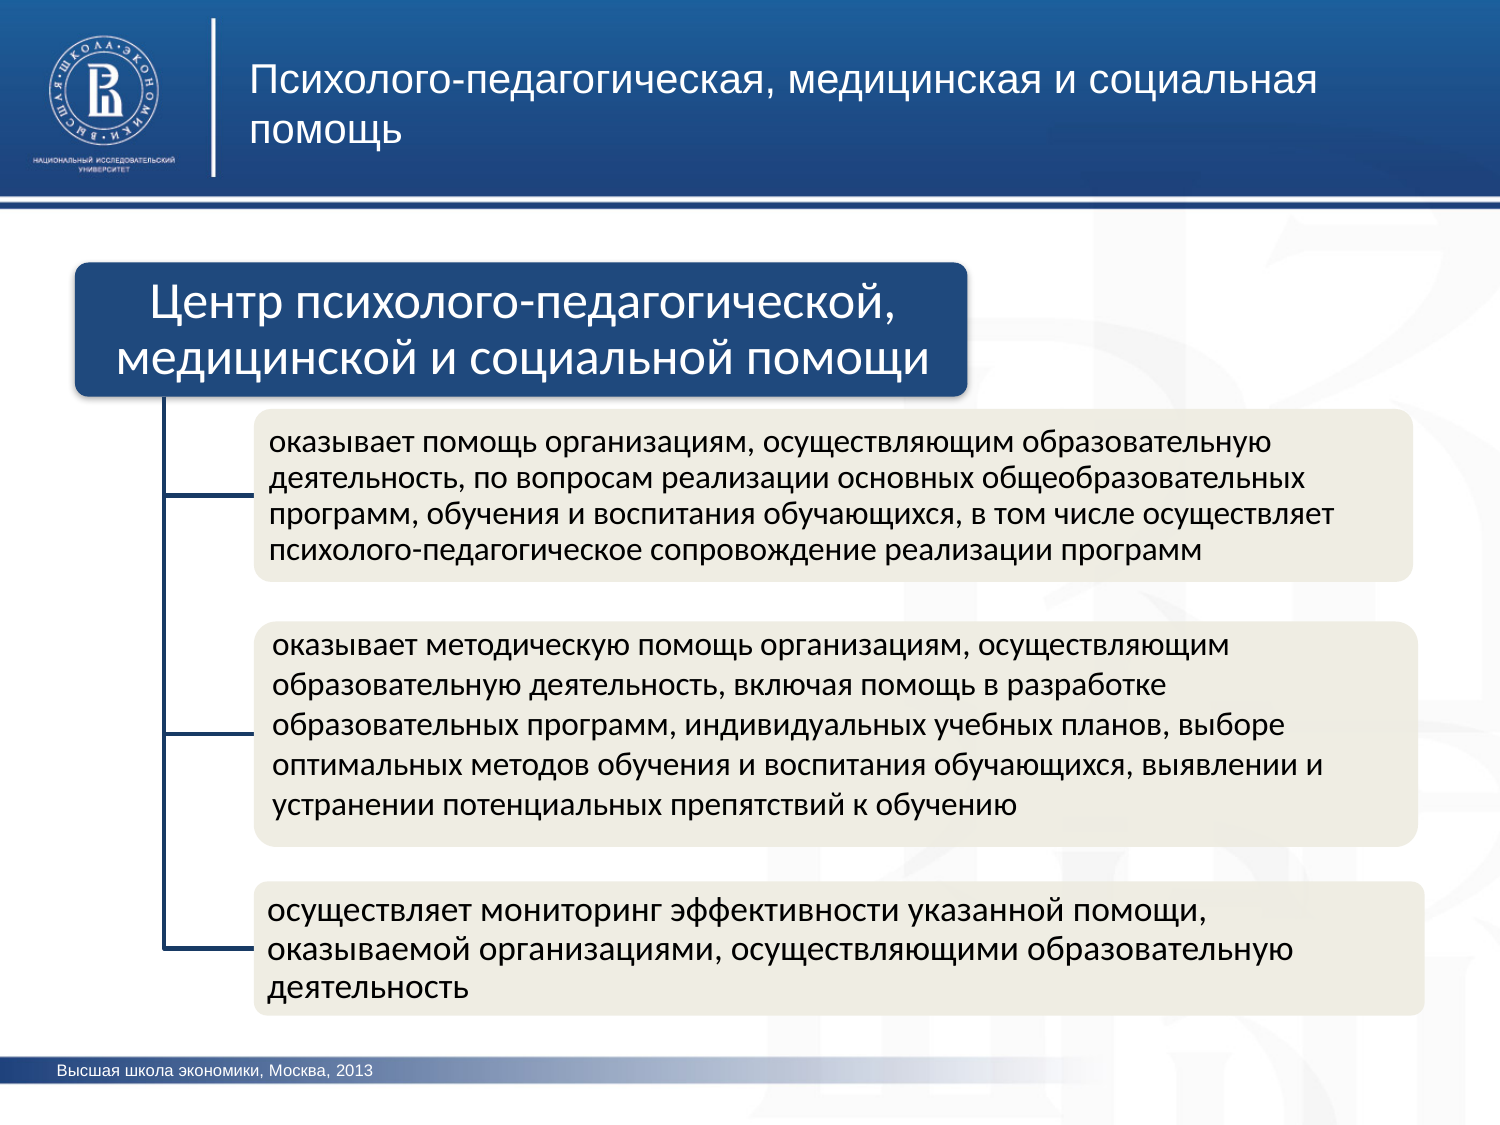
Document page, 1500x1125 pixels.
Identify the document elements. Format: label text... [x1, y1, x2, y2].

picture [0, 0, 1500, 1125]
text_box Психолого-педагогическая, медицинская и социальная помощь [234, 27, 1409, 177]
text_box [74, 262, 1426, 1095]
text_box Высшая школа экономики, Москва, 2013 [41, 1052, 69, 1093]
